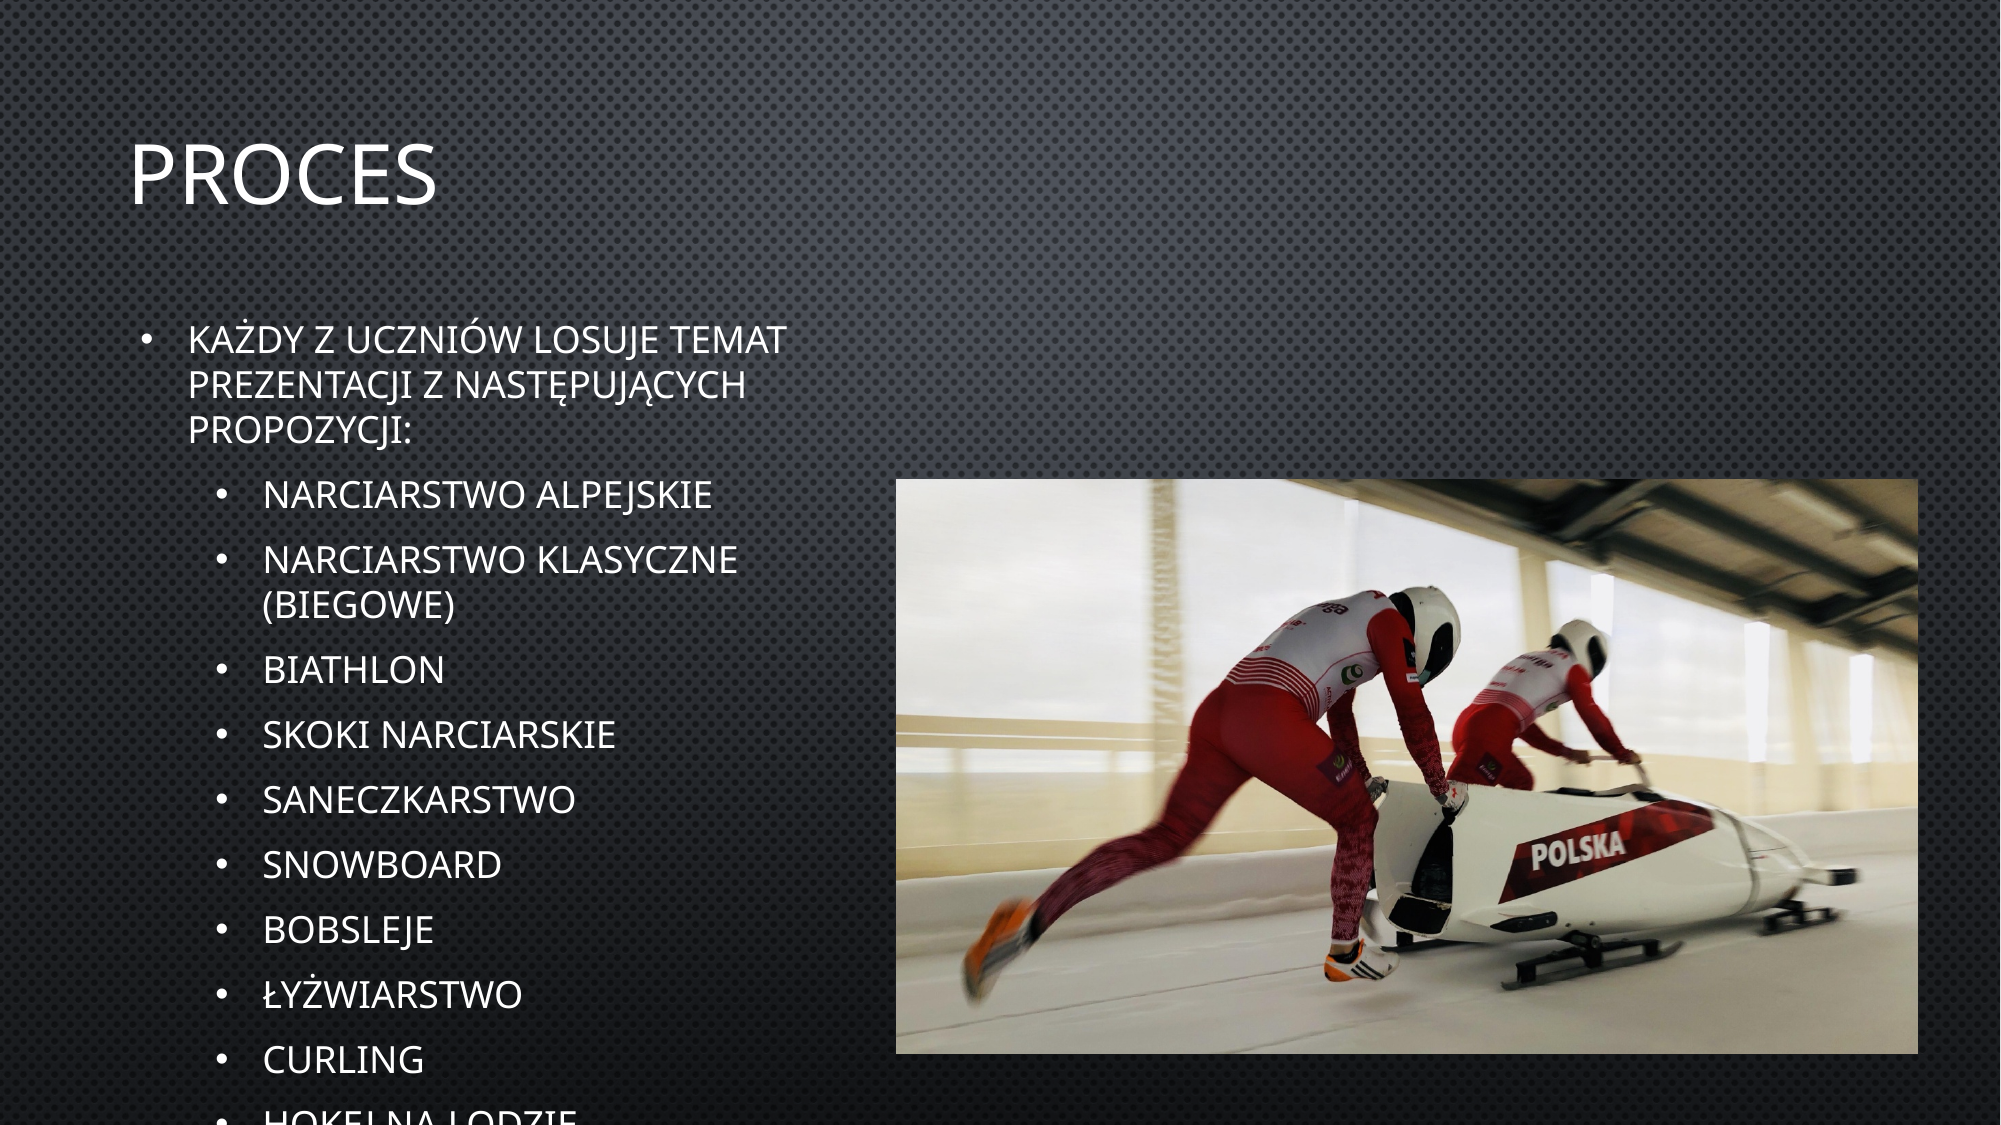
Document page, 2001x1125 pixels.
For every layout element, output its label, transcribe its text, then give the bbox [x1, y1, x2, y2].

title Proces [112, 15, 1738, 328]
list Każdy z uczniów losuje temat prezentacji z następujących propozycji: Narciarstwo alpejskie Narciarstwo Klasyczne (biegowe) Biathlon Skoki Narciarskie Saneczkarstwo Snowboard Bobsleje Łyżwiarstwo Curling Hokej Na Lodzie [125, 308, 926, 745]
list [896, 479, 1918, 1055]
